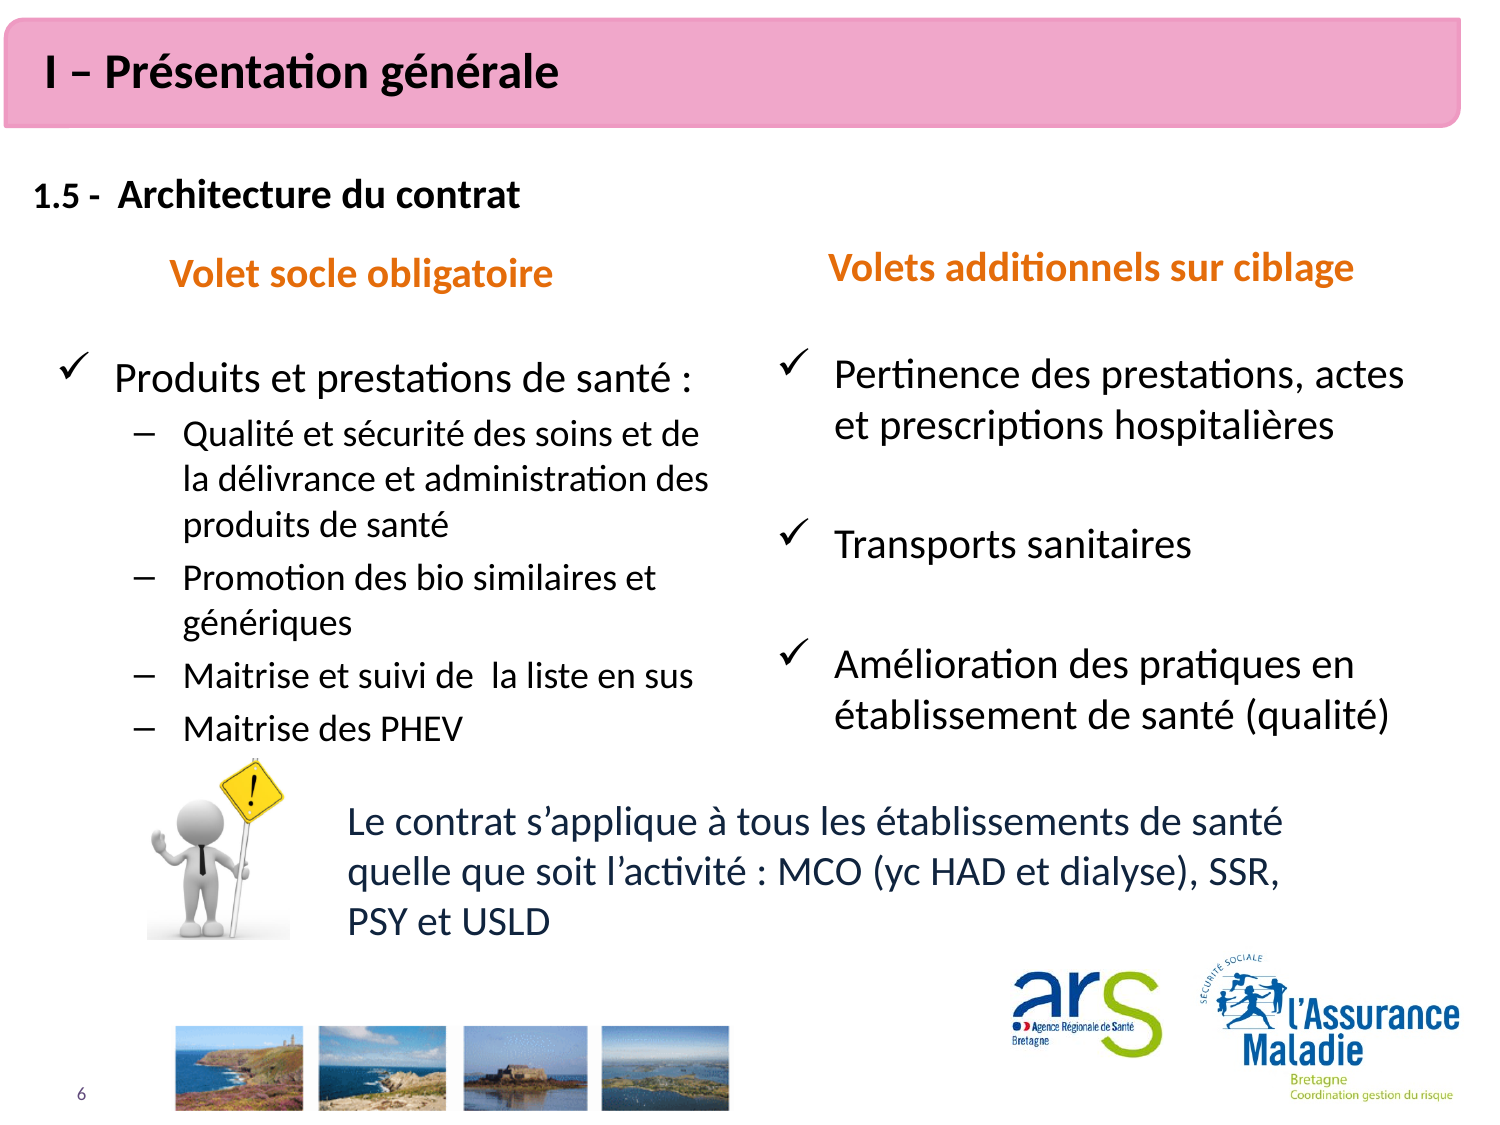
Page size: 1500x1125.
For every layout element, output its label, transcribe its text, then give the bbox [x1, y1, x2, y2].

picture [171, 1019, 734, 1118]
picture [147, 757, 290, 940]
picture [1184, 940, 1483, 1106]
text_box [3, 17, 1461, 129]
picture [1010, 969, 1164, 1059]
text_box Le contrat s’applique à tous les établissements de santé quelle que soit l’activité : MCO (yc HAD et dialyse), SSR, PSY et USLD [332, 786, 1361, 952]
text_box 1.5 - Architecture du contrat [17, 159, 1471, 225]
text_box Pertinence des prestations, actes et prescriptions hospitalières Transports sanitaires Amélioration des pratiques en établissement de santé (qualité) [761, 338, 1425, 787]
text_box I – Présentation générale [29, 30, 1459, 106]
text_box Produits et prestations de santé : Qualité et sécurité des soins et de la délivrance et administration des produits de santé Promotion des bio similaires et génériques Maitrise et suivi de la liste en sus Maitrise des PHEV [41, 341, 738, 767]
text_box Volets additionnels sur ciblage [760, 222, 1424, 328]
text_box Volet socle obligatoire [30, 198, 693, 304]
